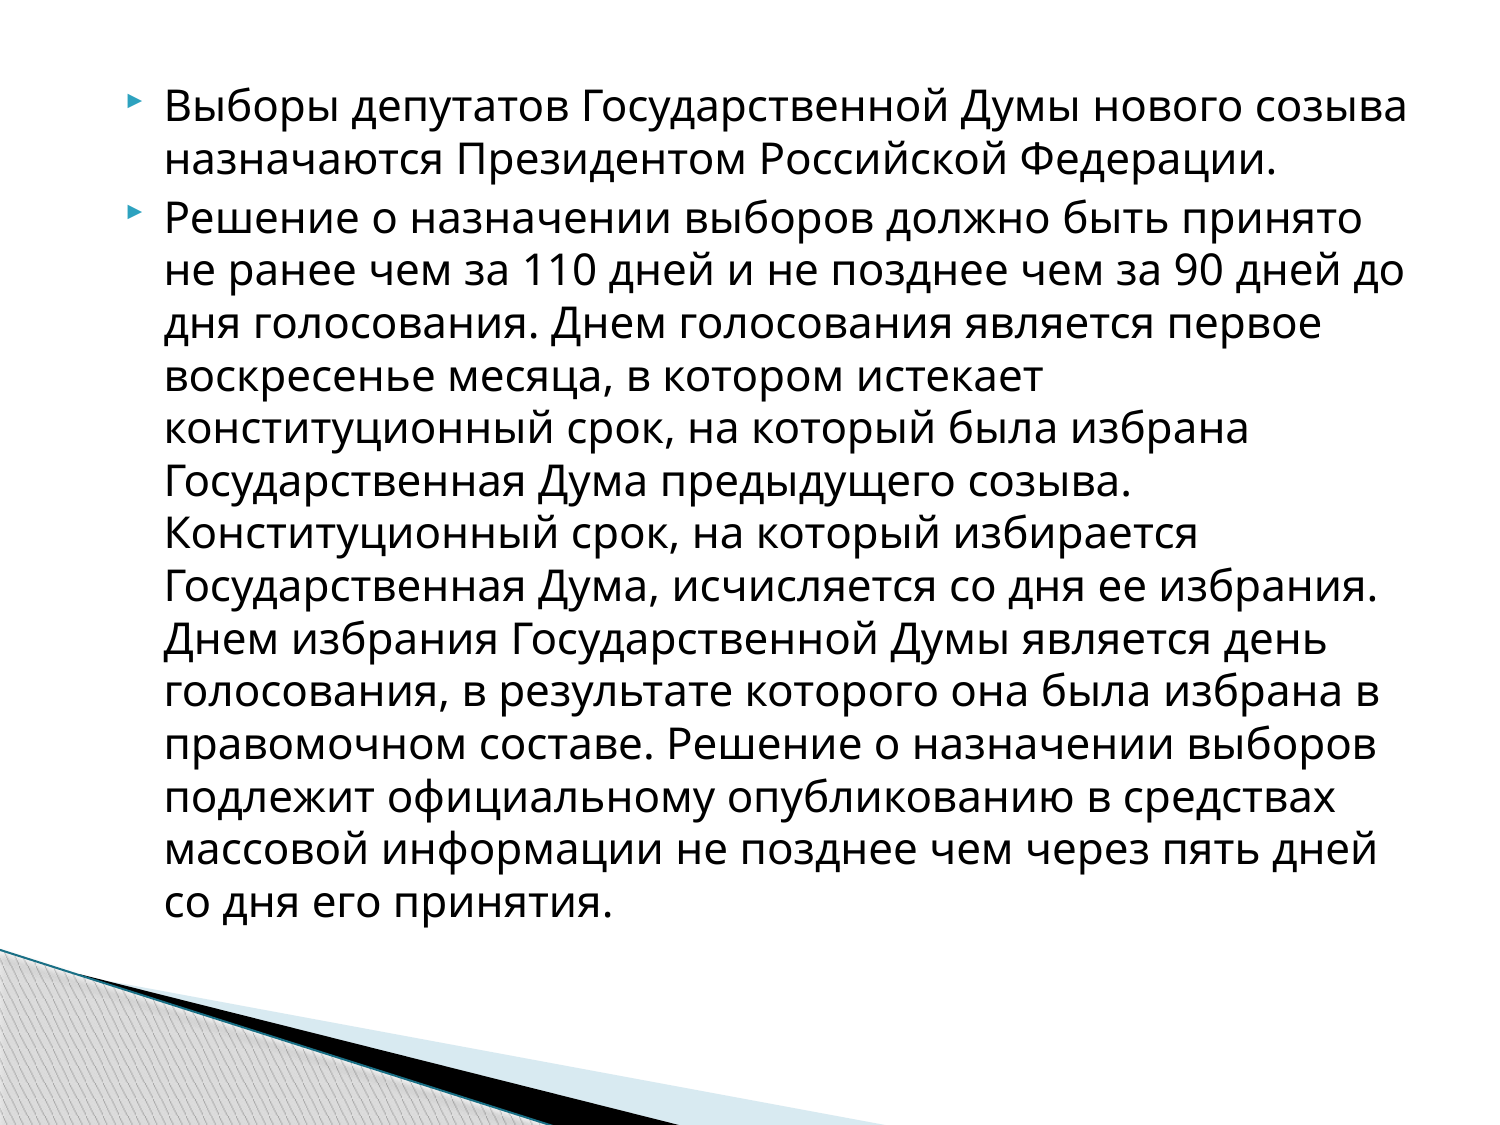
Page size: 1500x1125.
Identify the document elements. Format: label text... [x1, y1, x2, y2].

list Выборы депутатов Государственной Думы нового созыва назначаются Президентом Российской Федерации. Решение о назначении выборов должно быть принято не ранее чем за 110 дней и не позднее чем за 90 дней до дня голосования. Днем голосования является первое воскресенье месяца, в котором истекает конституционный срок, на который была избрана Государственная Дума предыдущего созыва. Конституционный срок, на который избирается Государственная Дума, исчисляется со дня ее избрания. Днем избрания Государственной Думы является день голосования, в результате которого она была избрана в правомочном составе. Решение о назначении выборов подлежит официальному опубликованию в средствах массовой информации не позднее чем через пять дней со дня его принятия. [93, 70, 1425, 986]
